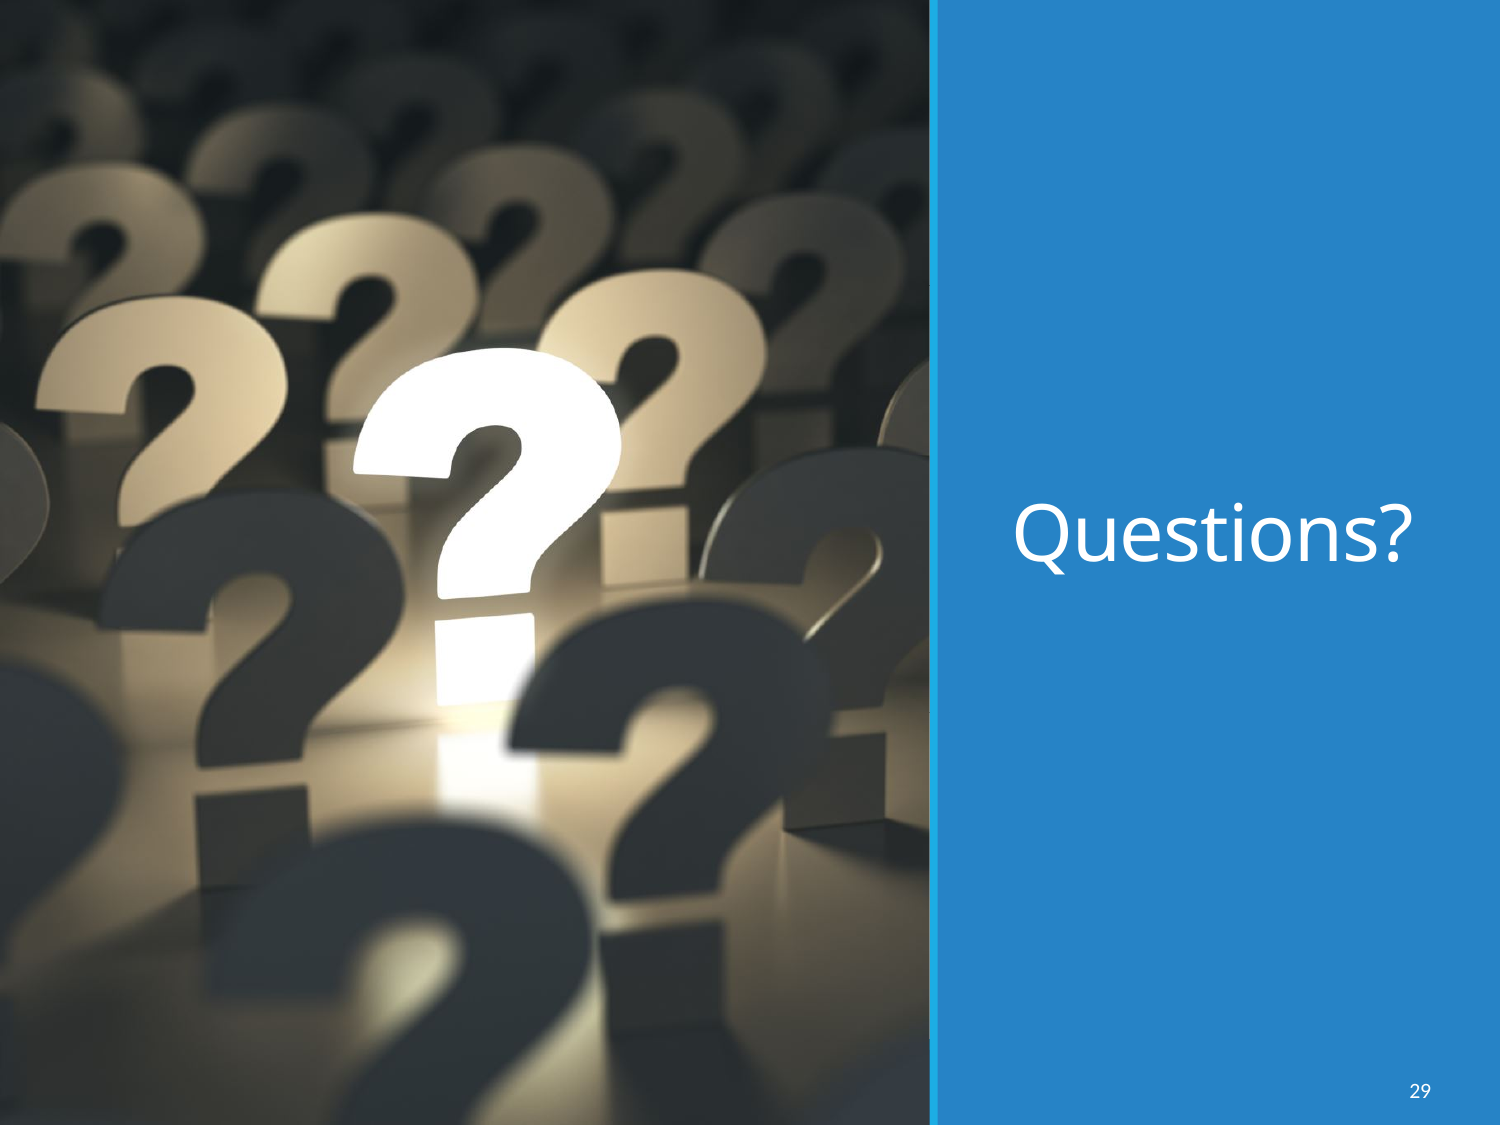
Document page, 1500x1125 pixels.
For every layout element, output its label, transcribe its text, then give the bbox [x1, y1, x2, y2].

slide_number 29 [1357, 1059, 1447, 1120]
text_box [939, 0, 1500, 1125]
picture [0, 0, 931, 1125]
title Questions? [996, 104, 1447, 585]
